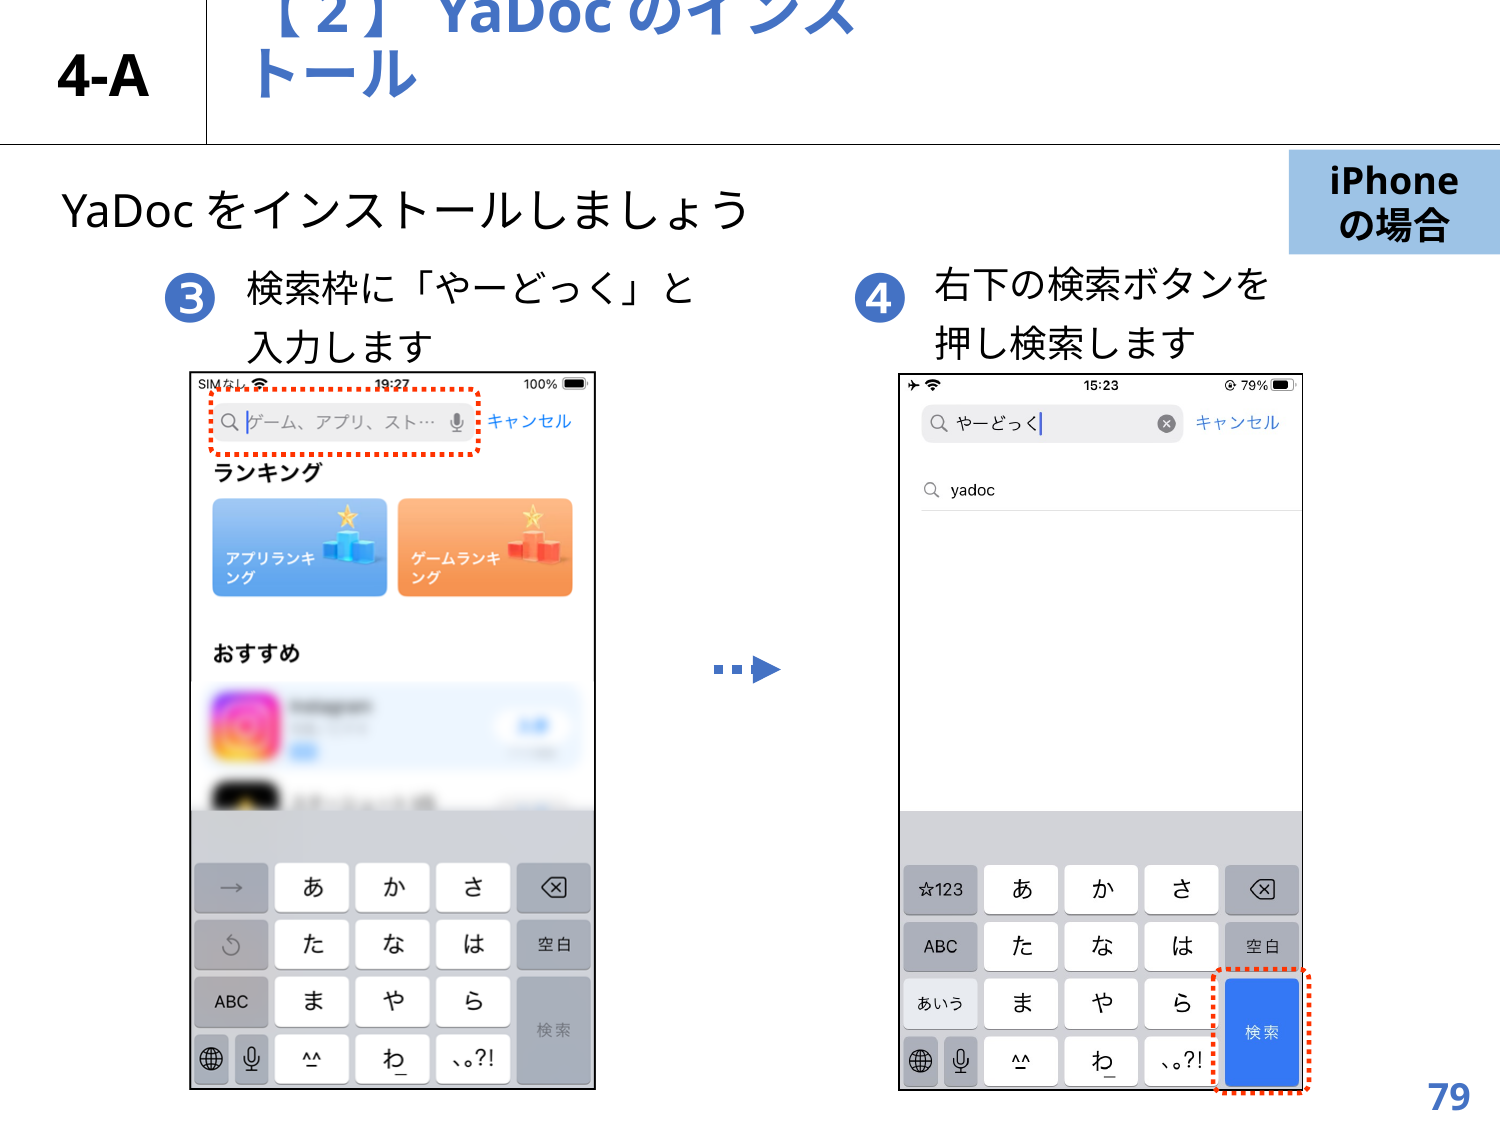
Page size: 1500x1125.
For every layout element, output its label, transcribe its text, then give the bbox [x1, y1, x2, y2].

text_box ❸ [145, 274, 223, 343]
text_box 右下の検索ボタンを 押し検索します [919, 240, 1444, 373]
text_box ❹ [835, 274, 919, 343]
picture [899, 374, 1302, 1090]
text_box [1214, 968, 1311, 1095]
text_box 79 [1402, 1065, 1497, 1125]
title 【2】YaDocのインストール [228, 0, 973, 116]
text_box 検索枠に「やーどっく」と 入力します [231, 274, 804, 377]
text_box iPhone の場合 [1288, 149, 1500, 255]
text_box 4-A [0, 0, 207, 147]
text_box YaDocをインストールしましょう [46, 180, 1422, 274]
picture [189, 371, 596, 1090]
